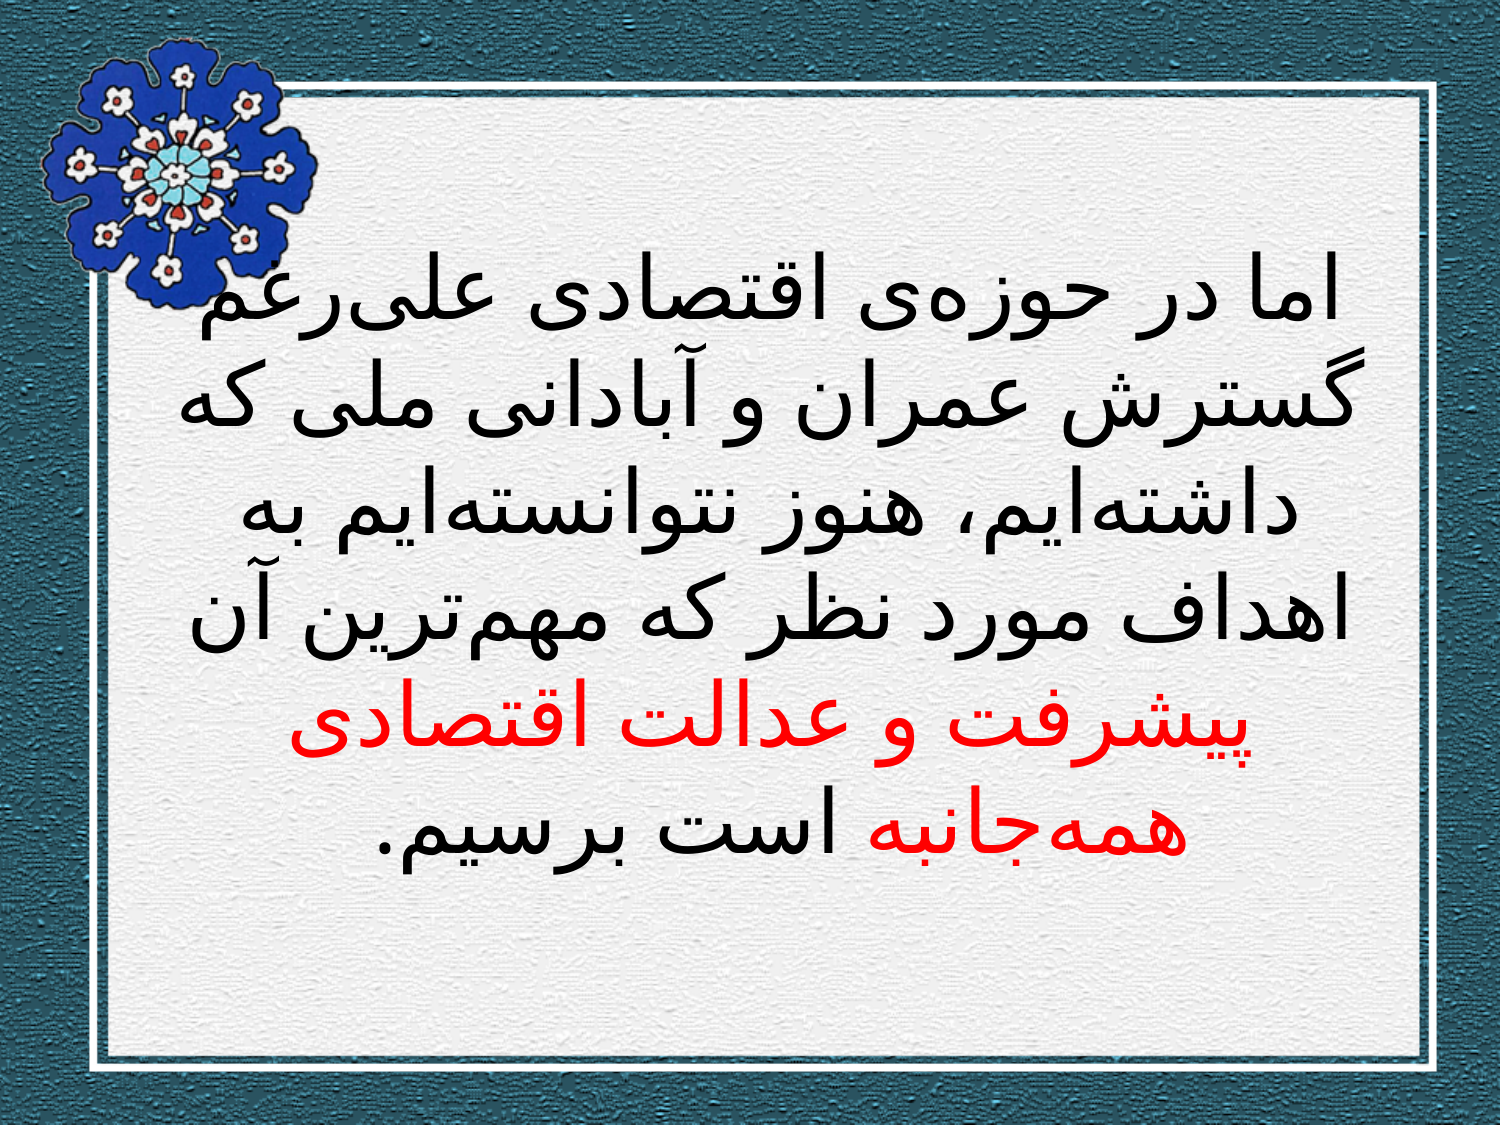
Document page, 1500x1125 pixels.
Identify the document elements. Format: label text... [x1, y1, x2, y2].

title اما در حوزه‌ی اقتصادی علی‌رغم گسترش عمران و آبادانی ملی كه داشته‌ایم، هنوز نتوانسته‌ایم به اهداف مورد نظر كه مهم‌ترین آن پیشرفت و عدالت اقتصادی همه‌جانبه است برسیم. [142, 113, 1400, 882]
picture [0, 0, 1500, 1125]
